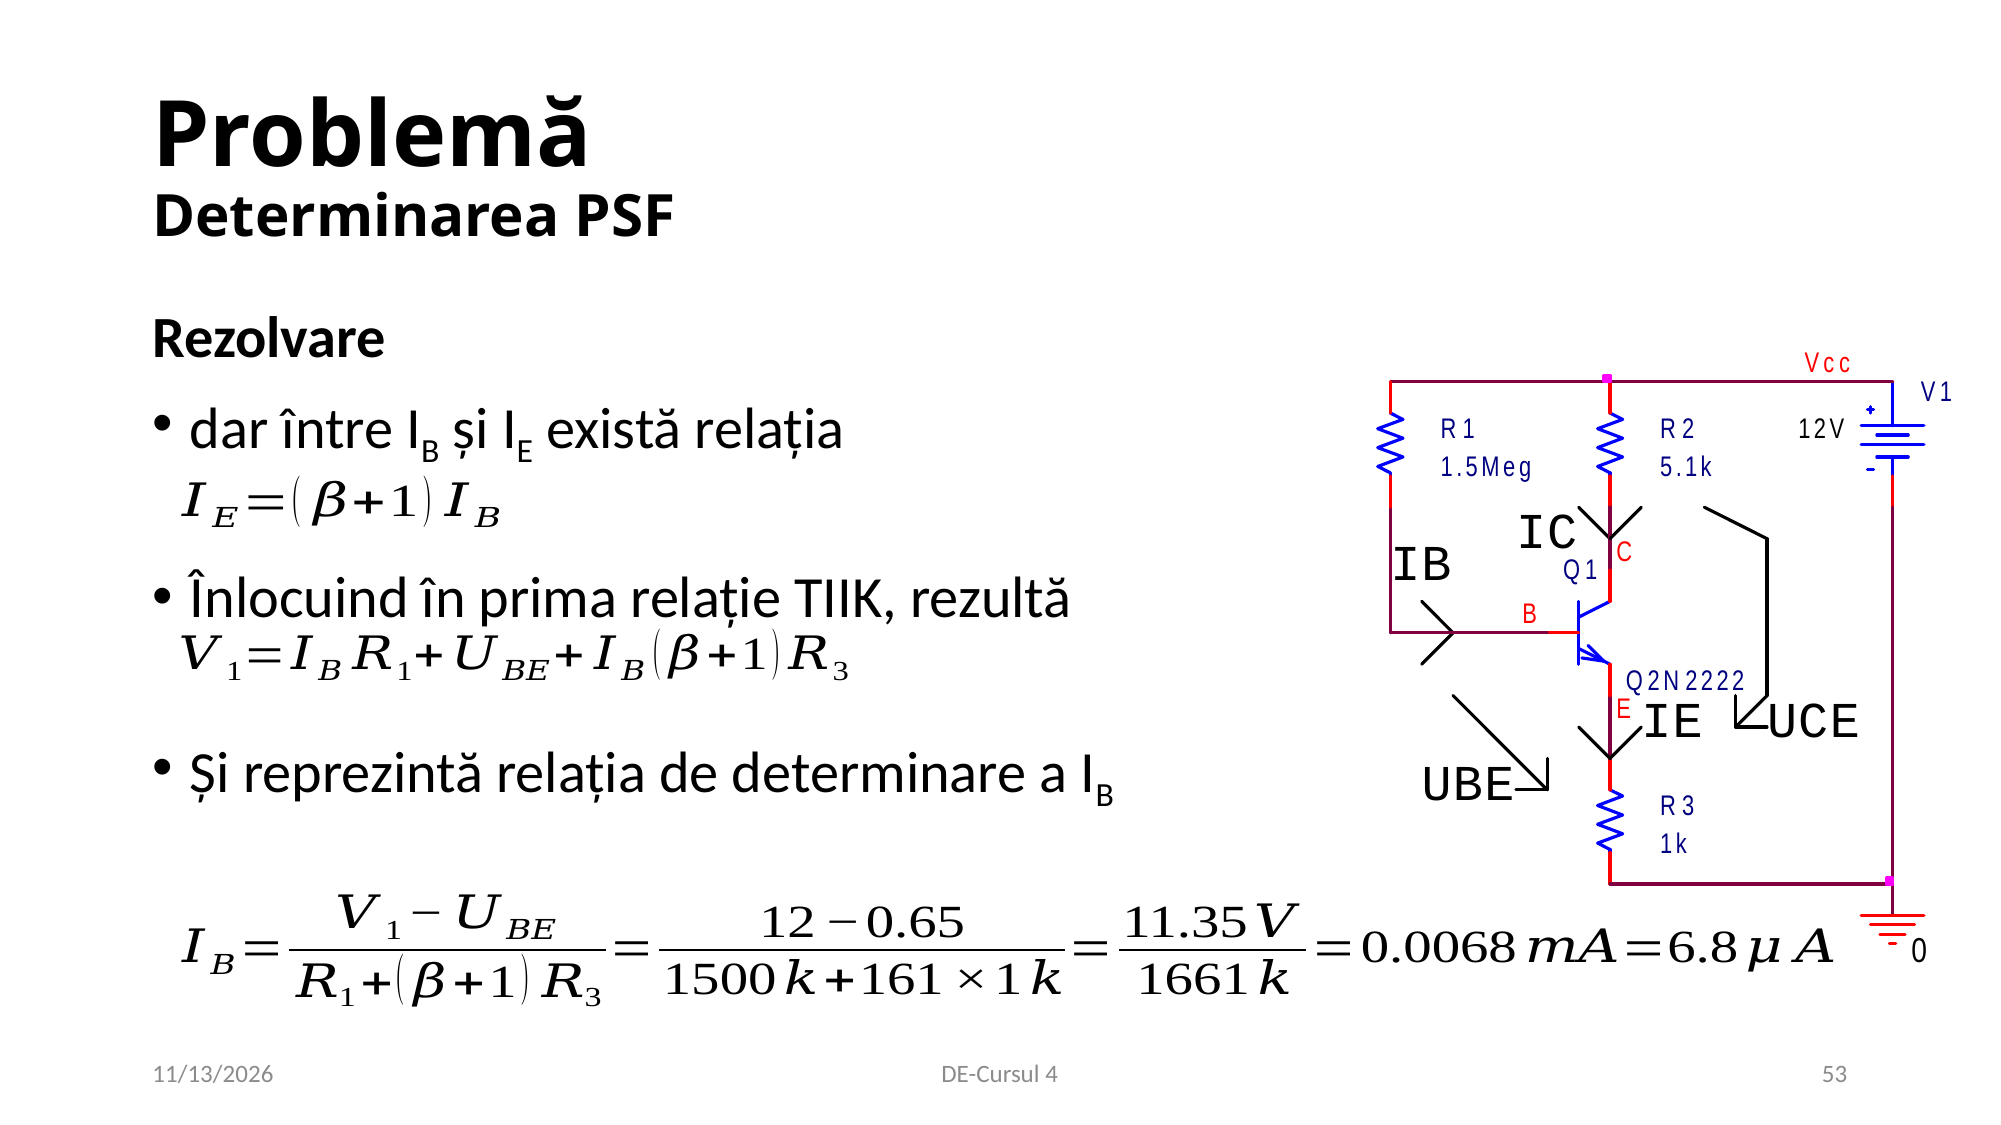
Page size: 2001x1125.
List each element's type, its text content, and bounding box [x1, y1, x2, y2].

picture [1355, 318, 1962, 994]
footer DE-Cursul 4 [662, 1042, 1338, 1103]
slide_number 53 [1412, 1042, 1863, 1103]
list Rezolvare dar între IB și IE există relația Înlocuind în prima relație TIIK, rezultă Și reprezintă relația de determinare a IB [137, 299, 1863, 1014]
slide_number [137, 1042, 588, 1103]
title Problemă Determinarea PSF [137, 59, 1863, 278]
